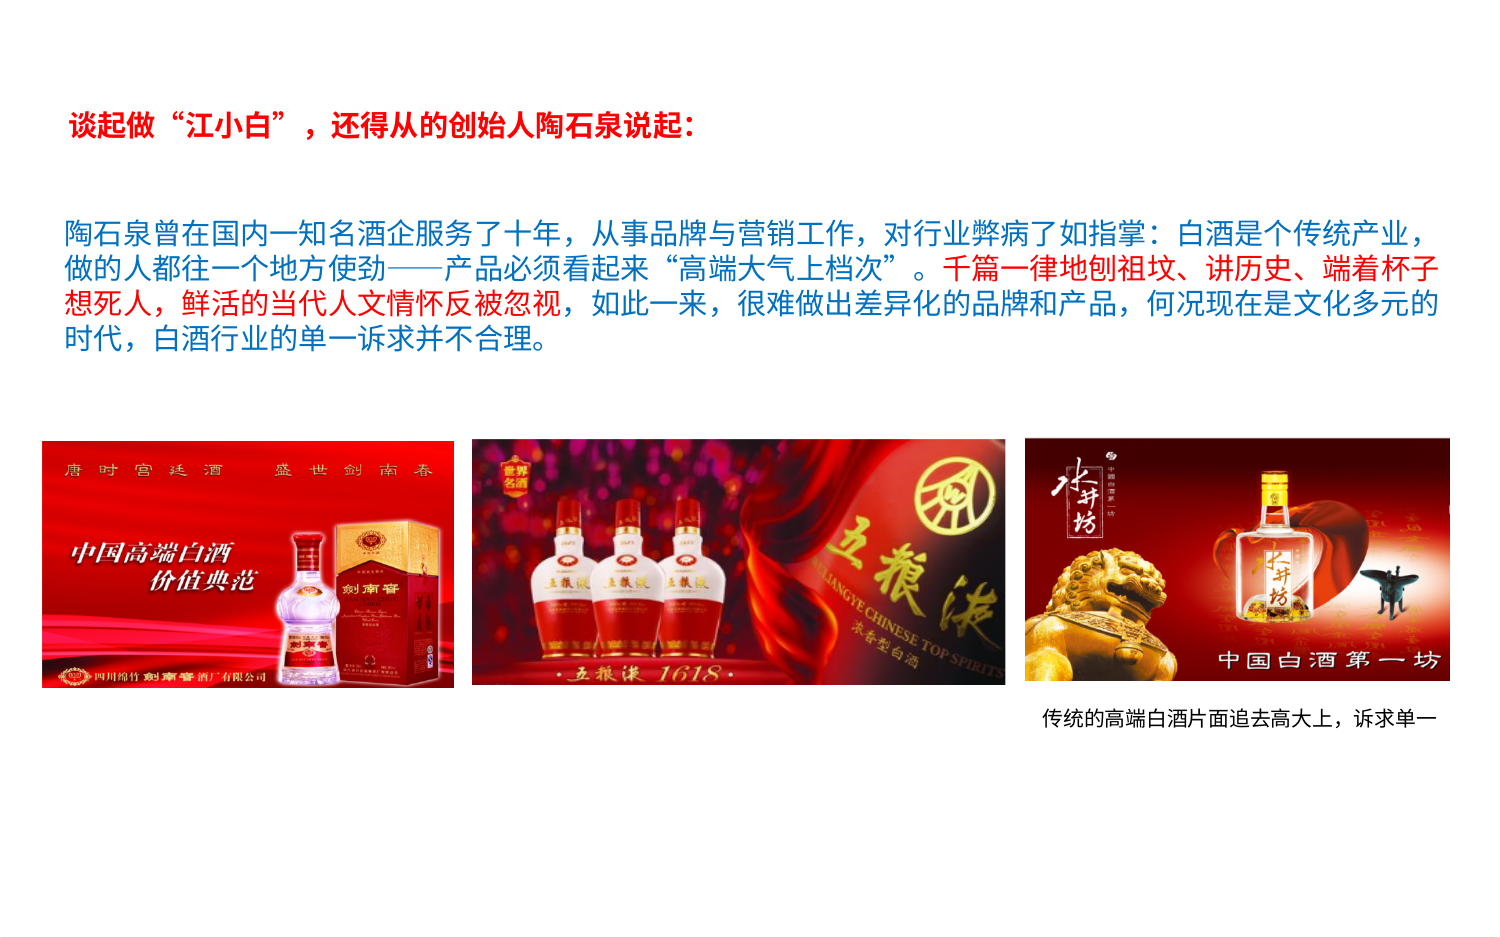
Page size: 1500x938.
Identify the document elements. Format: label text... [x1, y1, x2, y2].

text_box 传统的高端白酒片面追去高大上，诉求单一 [1027, 697, 1452, 738]
picture [1024, 437, 1451, 681]
text_box 谈起做“江小白”，还得从的创始人陶石泉说起： [53, 99, 734, 150]
text_box 陶石泉曾在国内一知名酒企服务了十年，从事品牌与营销工作，对行业弊病了如指掌：白酒是个传统产业，做的人都往一个地方使劲——产品必须看起来“高端大气上档次”。千篇一律地刨祖坟、讲历史、端着杯子想死人，鲜活的当代人文情怀反被忽视，如此一来，很难做出差异化的品牌和产品，何况现在是文化多元的时代，白酒行业的单一诉求并不合理。 [49, 208, 1463, 363]
picture [472, 438, 1011, 686]
picture [40, 440, 454, 688]
text_box [0, 0, 1500, 938]
